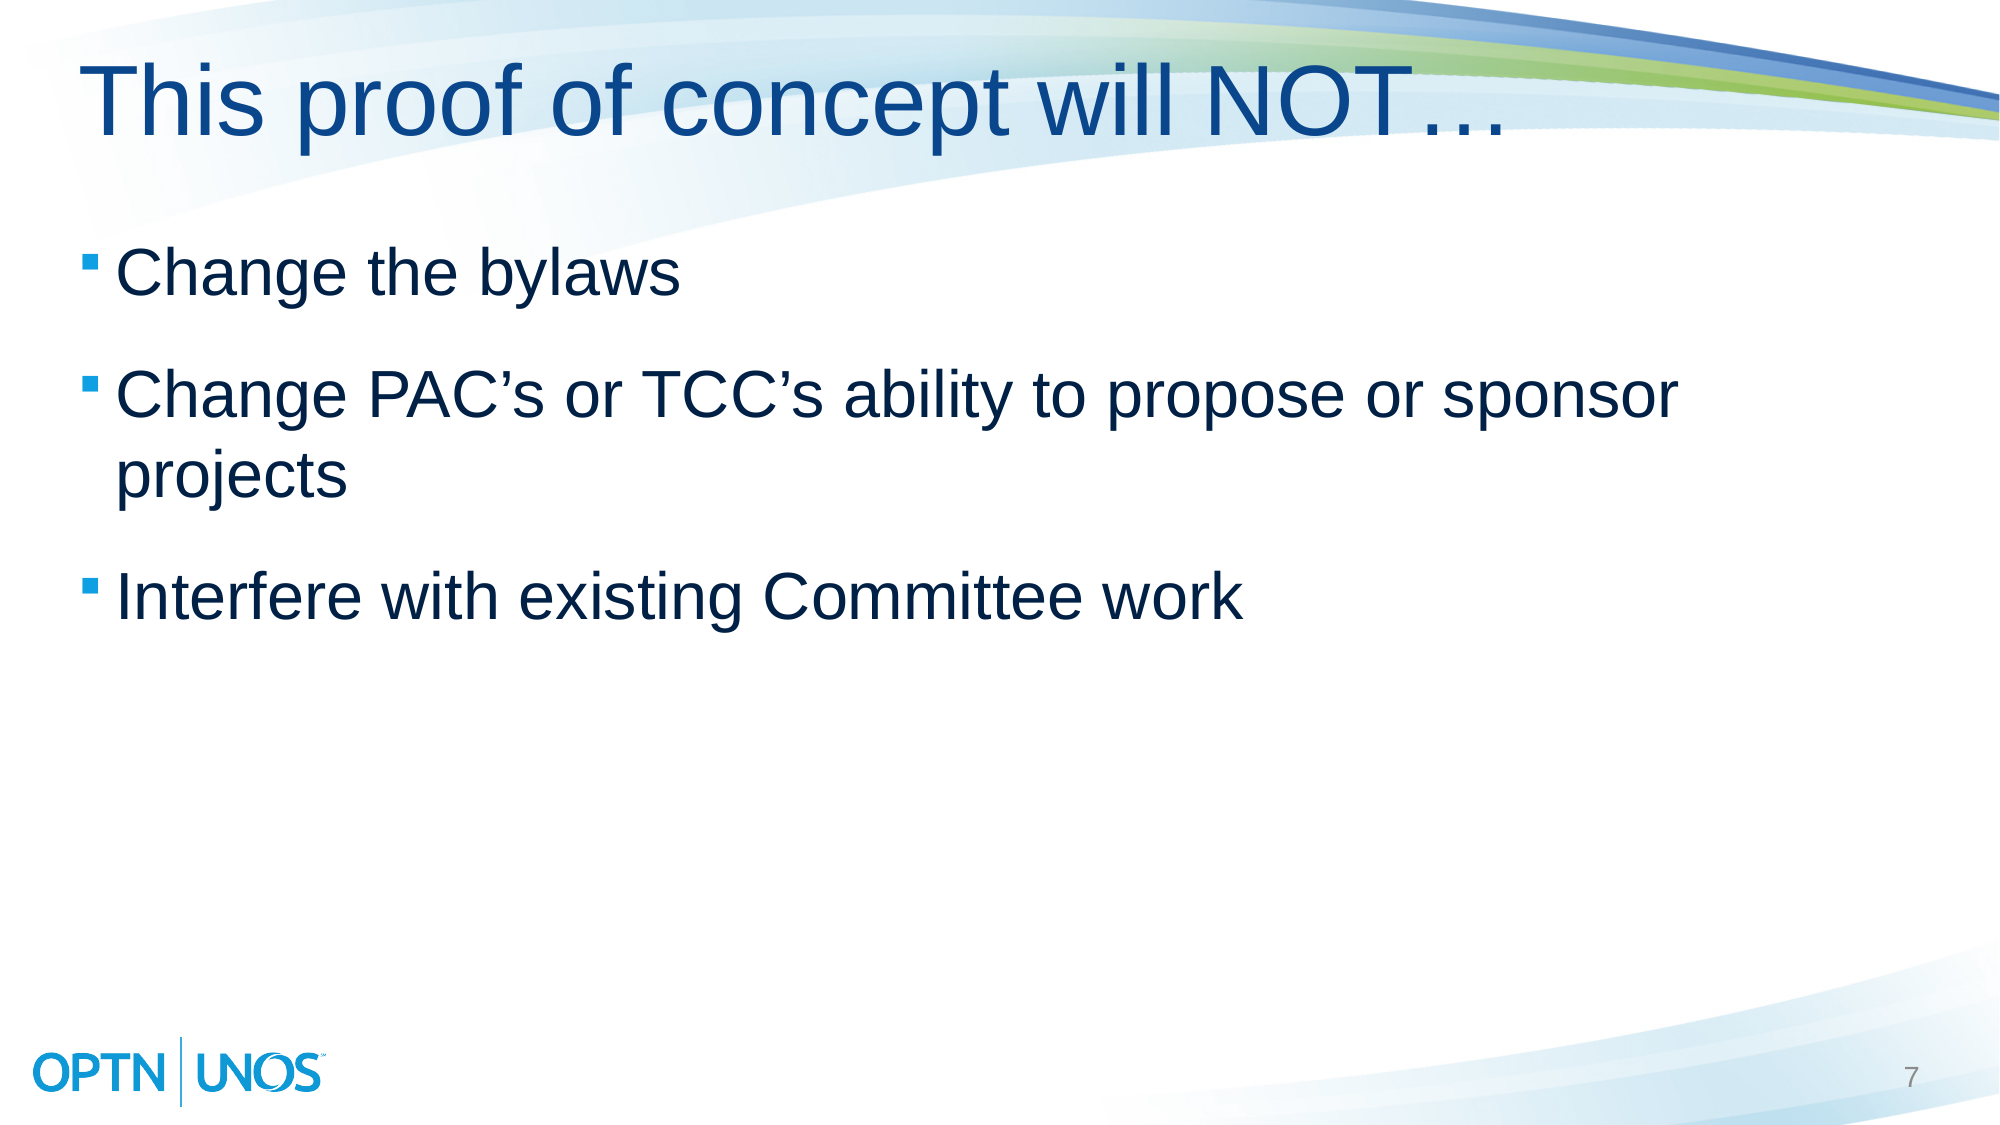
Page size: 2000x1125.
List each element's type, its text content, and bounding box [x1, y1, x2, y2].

slide_number 7 [1595, 1046, 1935, 1106]
title This proof of concept will NOT… [63, 25, 1975, 166]
list Change the bylaws Change PAC’s or TCC’s ability to propose or sponsor projects Interfere with existing Committee work [63, 221, 1933, 944]
picture [0, 0, 2000, 1125]
